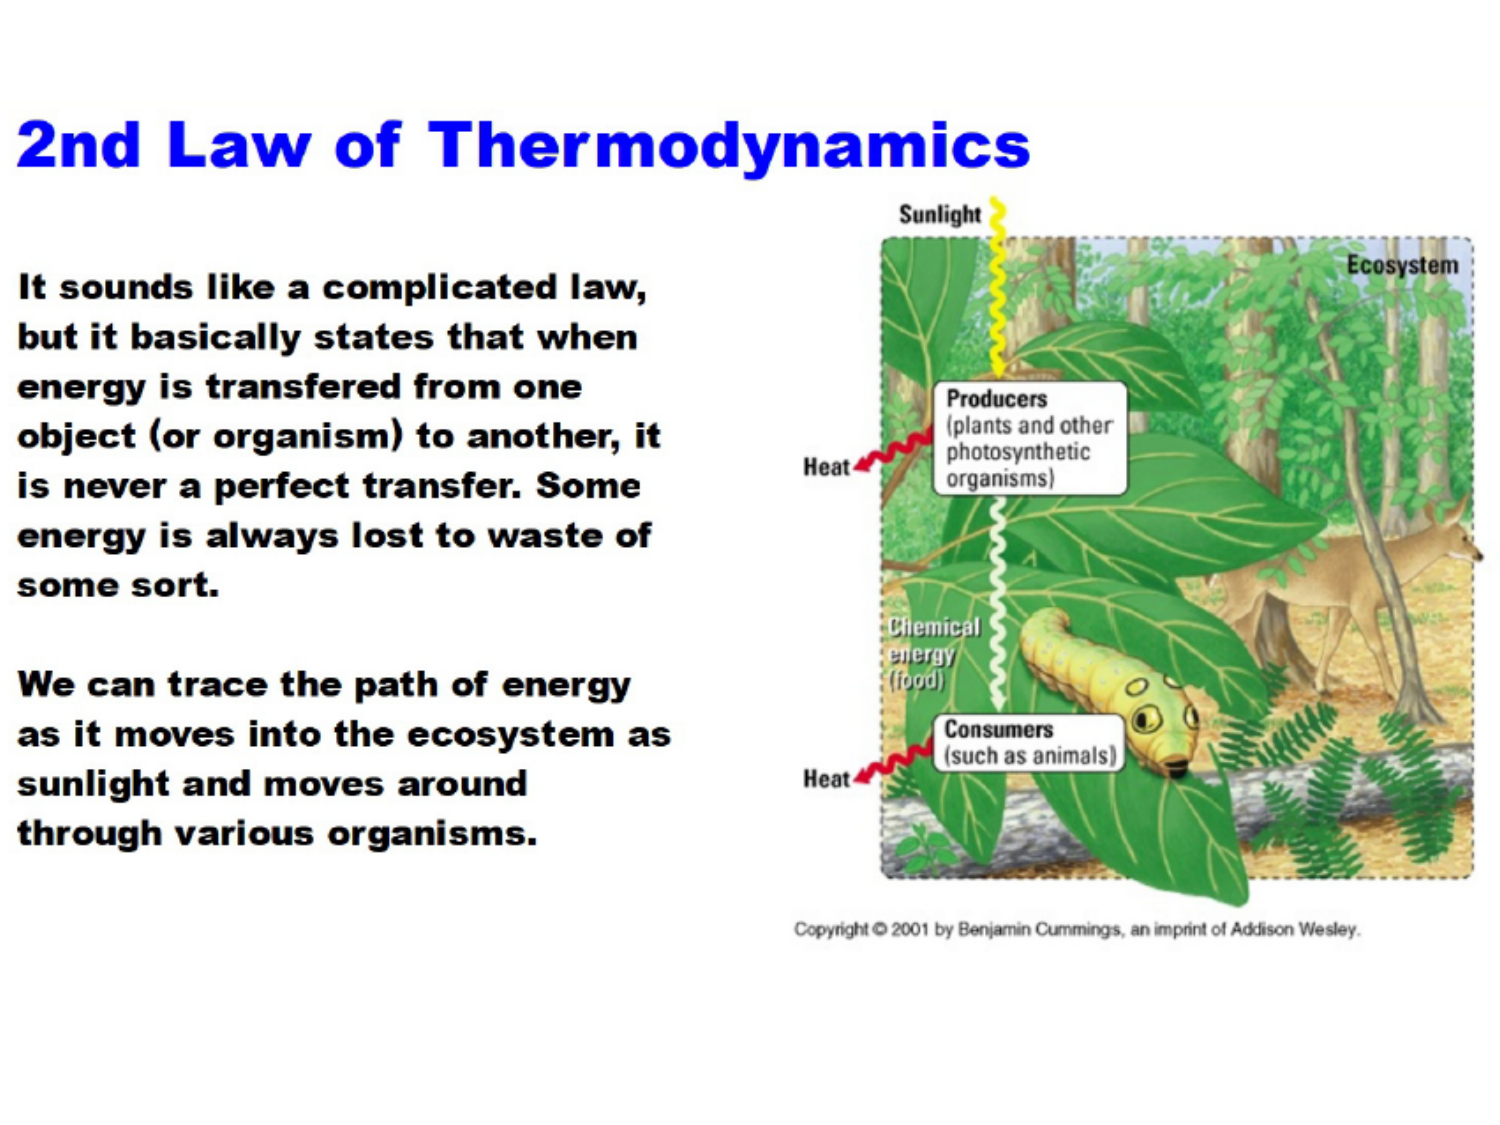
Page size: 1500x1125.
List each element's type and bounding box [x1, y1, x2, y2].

picture [0, 102, 1500, 959]
